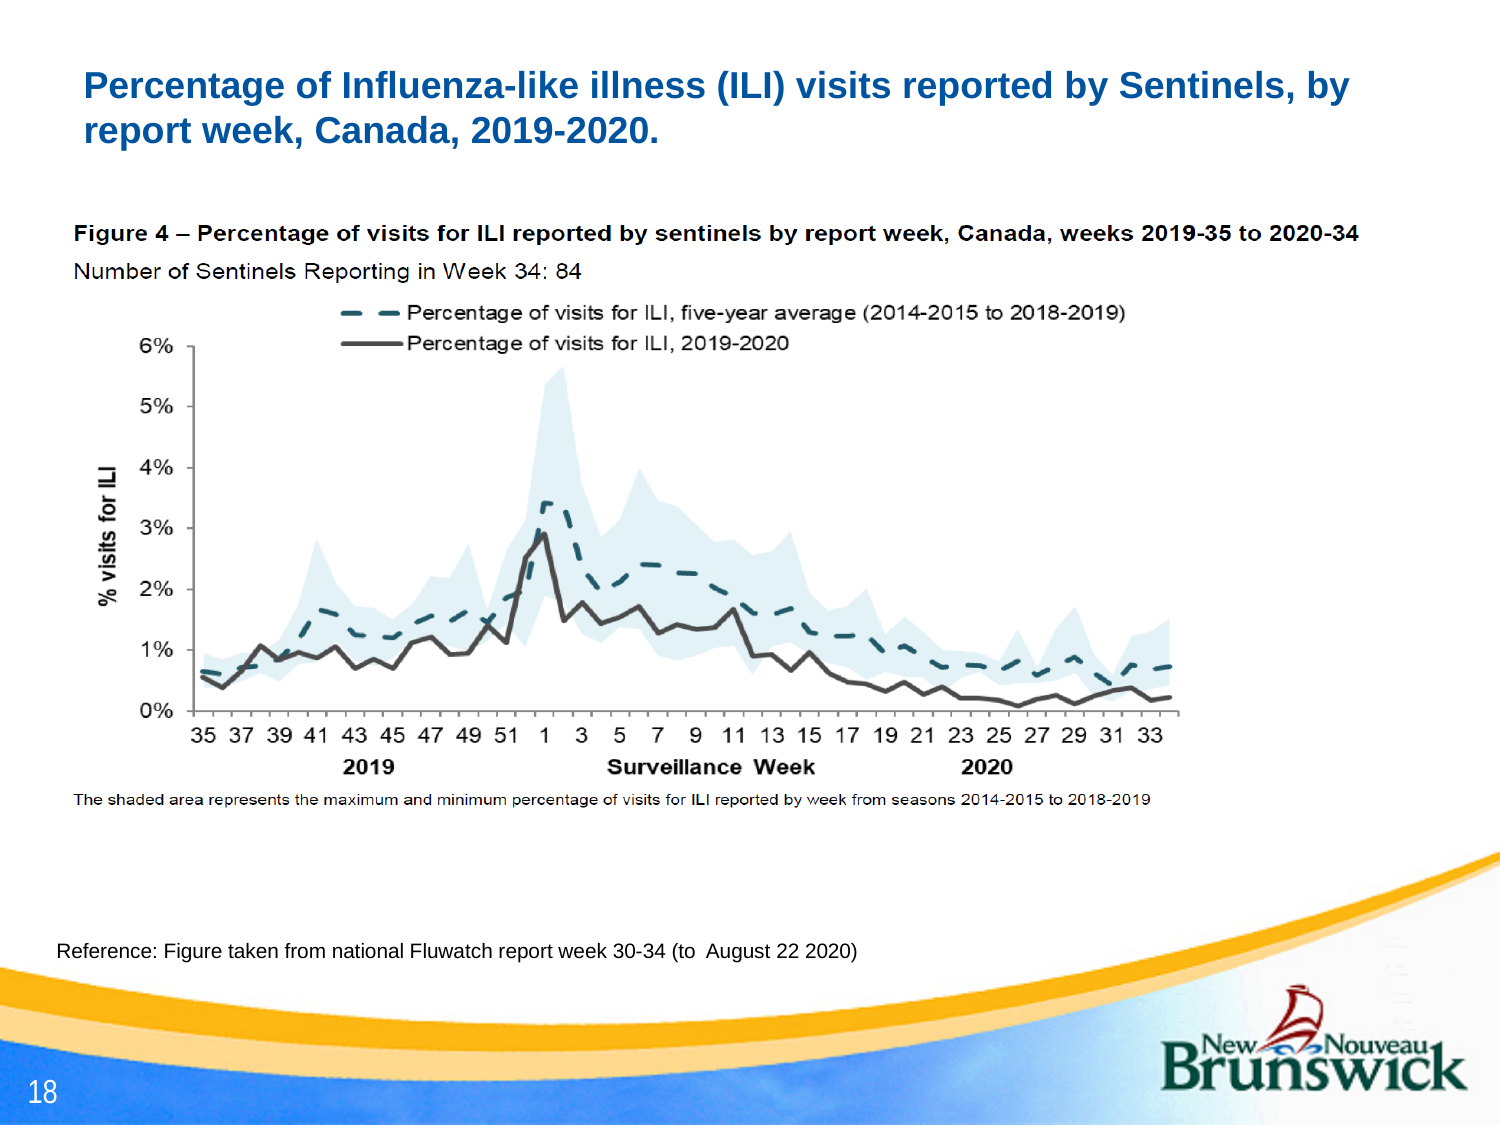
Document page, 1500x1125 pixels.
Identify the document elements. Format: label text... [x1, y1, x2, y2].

text_box Reference: Figure taken from national Fluwatch report week 30-34 (to August 22 2020) [50, 937, 924, 963]
picture [0, 212, 1500, 1125]
slide_number 18 [12, 1062, 363, 1125]
title Percentage of Influenza-like illness (ILI) visits reported by Sentinels, by report week, Canada, 2019-2020. [68, 53, 1401, 188]
